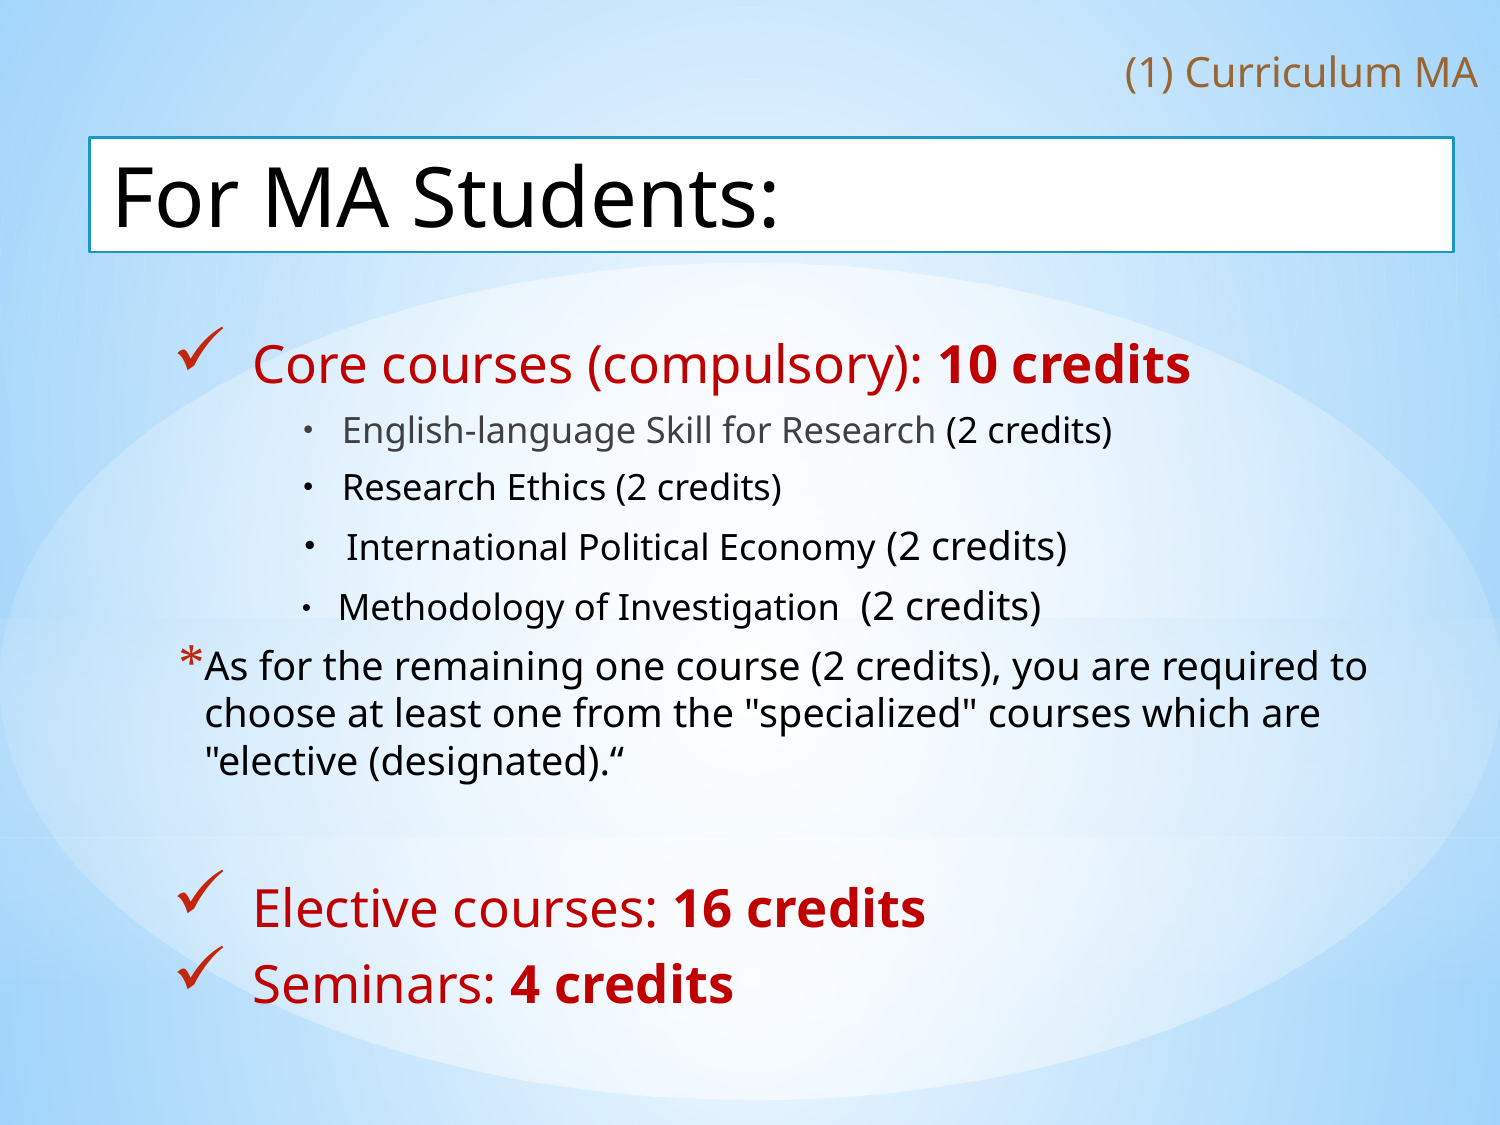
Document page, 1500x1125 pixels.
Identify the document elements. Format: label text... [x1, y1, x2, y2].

text_box For MA Students: [88, 136, 1455, 253]
text_box (1) Curriculum MA [974, 19, 1479, 124]
list Core courses (compulsory): 10 credits ・ English-language Skill for Research (2 credits) ・ Research Ethics (2 credits) ・ International Political Economy (2 credits) ・ Methodology of Investigation (2 credits) As for the remaining one course (2 credits), you are required to choose at least one from the "specialized" courses which are "elective (designated).“ Elective courses: 16 credits Seminars: 4 credits [157, 253, 1424, 1024]
